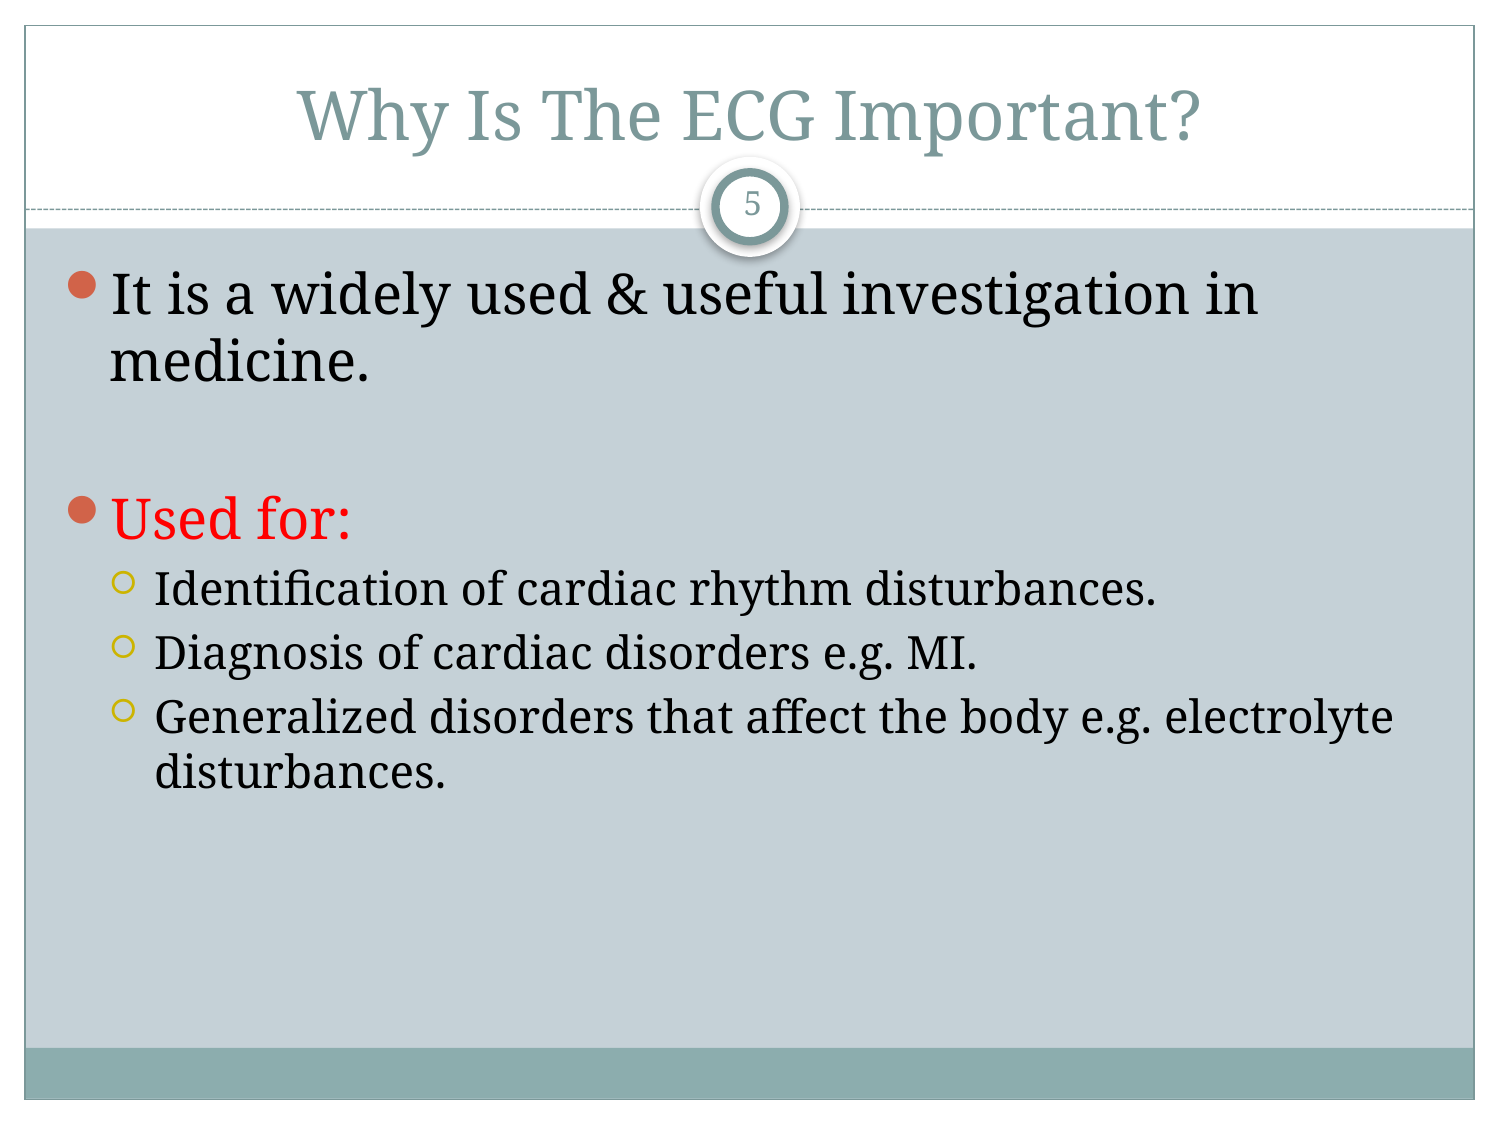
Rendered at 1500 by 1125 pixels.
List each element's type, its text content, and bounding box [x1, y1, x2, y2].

slide_number 5 [715, 168, 791, 241]
title Why Is The ECG Important? [49, 37, 1450, 162]
list It is a widely used & useful investigation in medicine. Used for: Identification of cardiac rhythm disturbances. Diagnosis of cardiac disorders e.g. MI. Generalized disorders that affect the body e.g. electrolyte disturbances. [49, 250, 1445, 1001]
